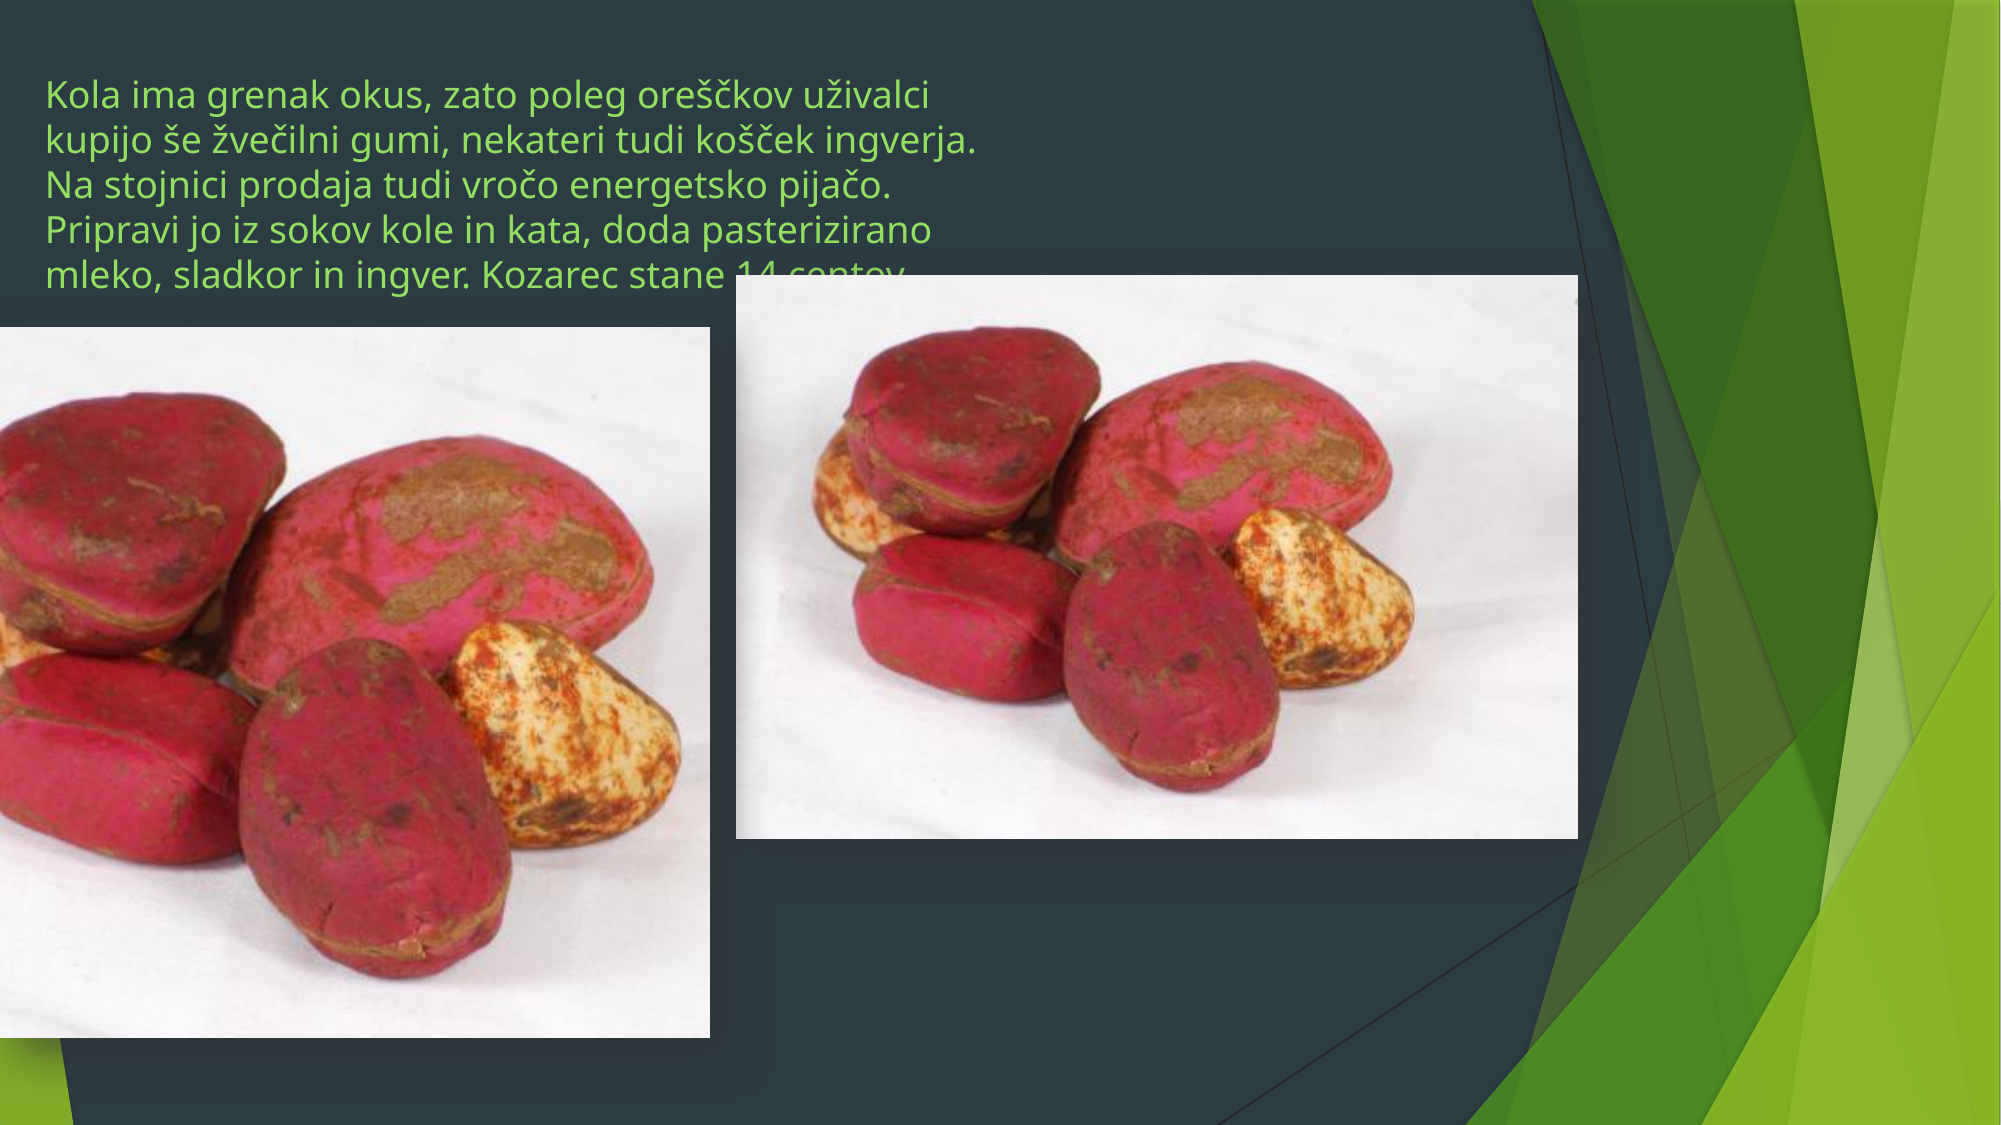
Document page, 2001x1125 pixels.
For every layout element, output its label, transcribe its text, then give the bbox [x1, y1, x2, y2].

picture [735, 275, 1579, 840]
picture [0, 327, 711, 1039]
text_box Kola ima grenak okus, zato poleg oreščkov uživalci kupijo še žvečilni gumi, nekateri tudi košček ingverja. Na stojnici prodaja tudi vročo energetsko pijačo. Pripravi jo iz sokov kole in kata, doda pasterizirano mleko, sladkor in ingver. Kozarec stane 14 centov. [30, 63, 1030, 303]
